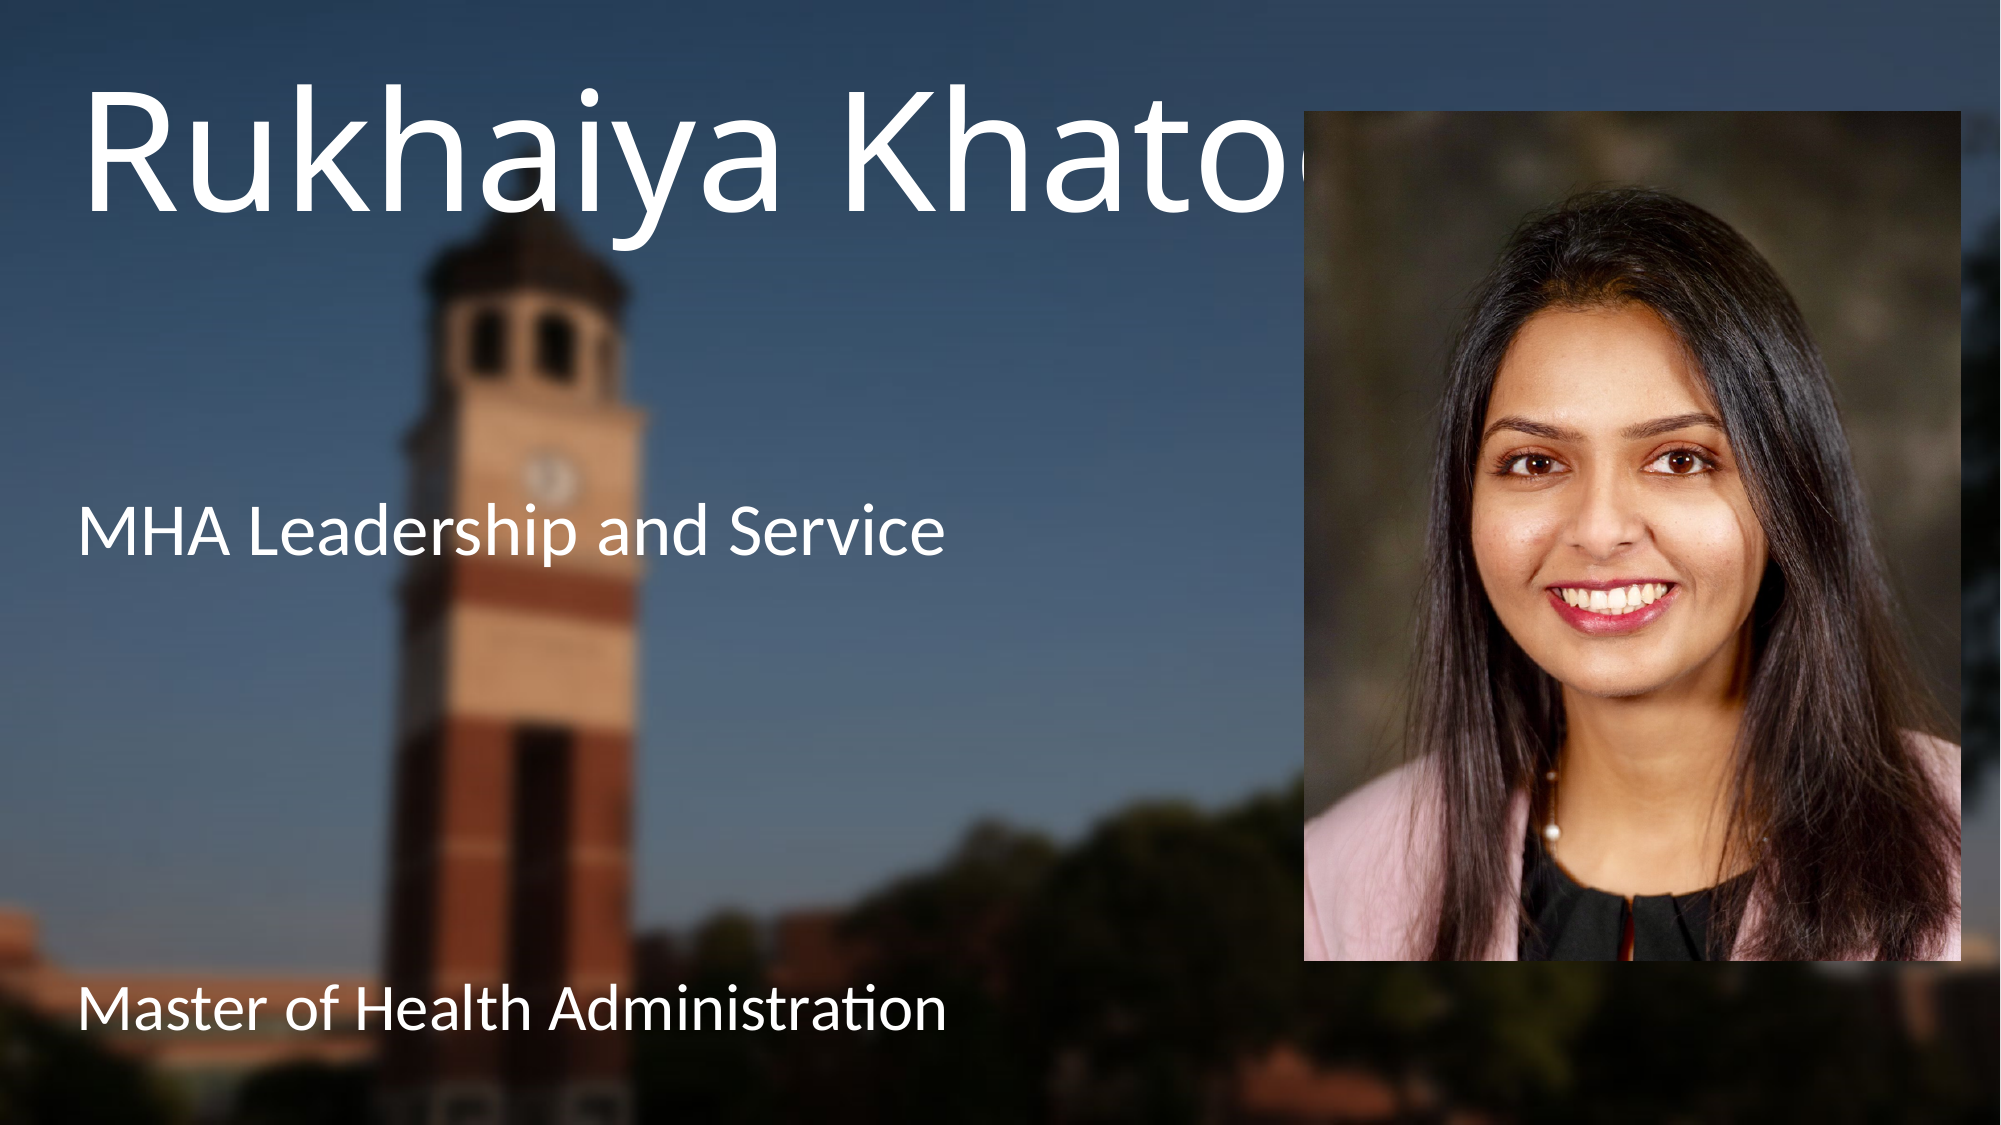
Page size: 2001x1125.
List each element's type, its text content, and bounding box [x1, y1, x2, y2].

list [1304, 111, 1961, 961]
title Rukhaiya Khatoon [61, 59, 1863, 278]
picture [0, 0, 2001, 1125]
text_box MHA Leadership and Service Master of Health Administration [61, 240, 1195, 1028]
